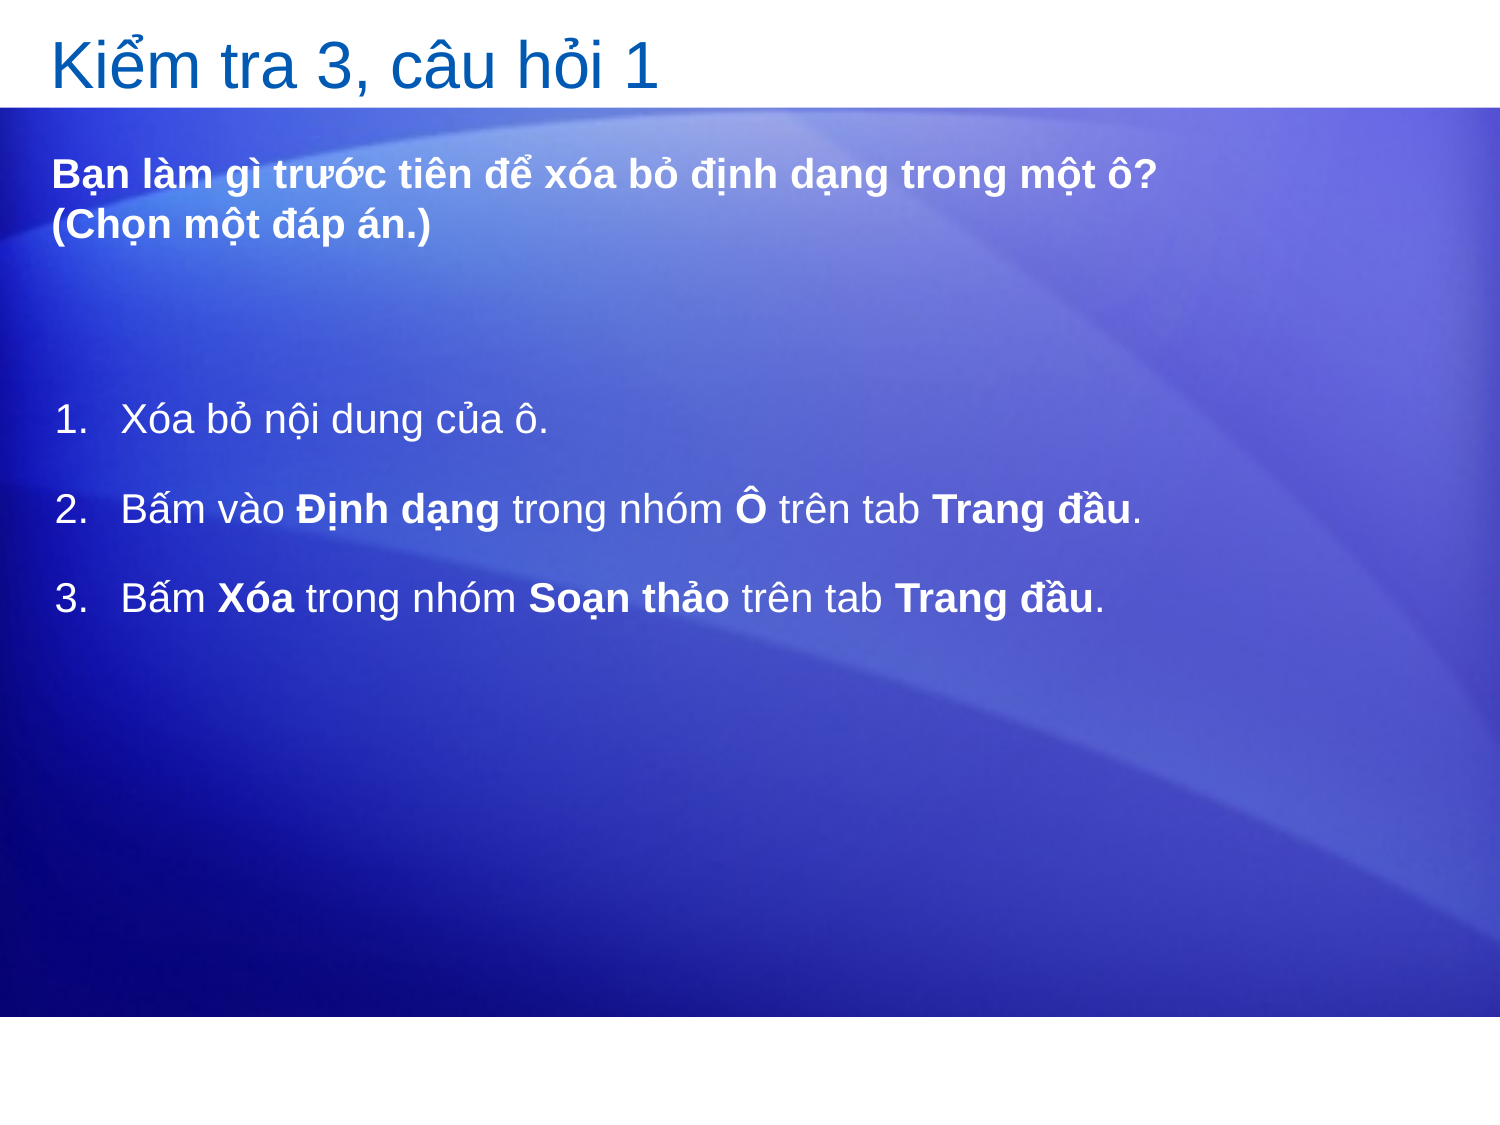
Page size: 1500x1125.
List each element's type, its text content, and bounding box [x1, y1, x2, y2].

picture [0, 108, 1500, 1017]
text_box Xóa bỏ nội dung của ô. Bấm vào Định dạng trong nhóm Ô trên tab Trang đầu. Bấm Xóa trong nhóm Soạn thảo trên tab Trang đầu. [39, 384, 1291, 894]
title Kiểm tra 3, câu hỏi 1 [34, 11, 1386, 113]
list Bạn làm gì trước tiên để xóa bỏ định dạng trong một ô? (Chọn một đáp án.) [36, 139, 1298, 335]
